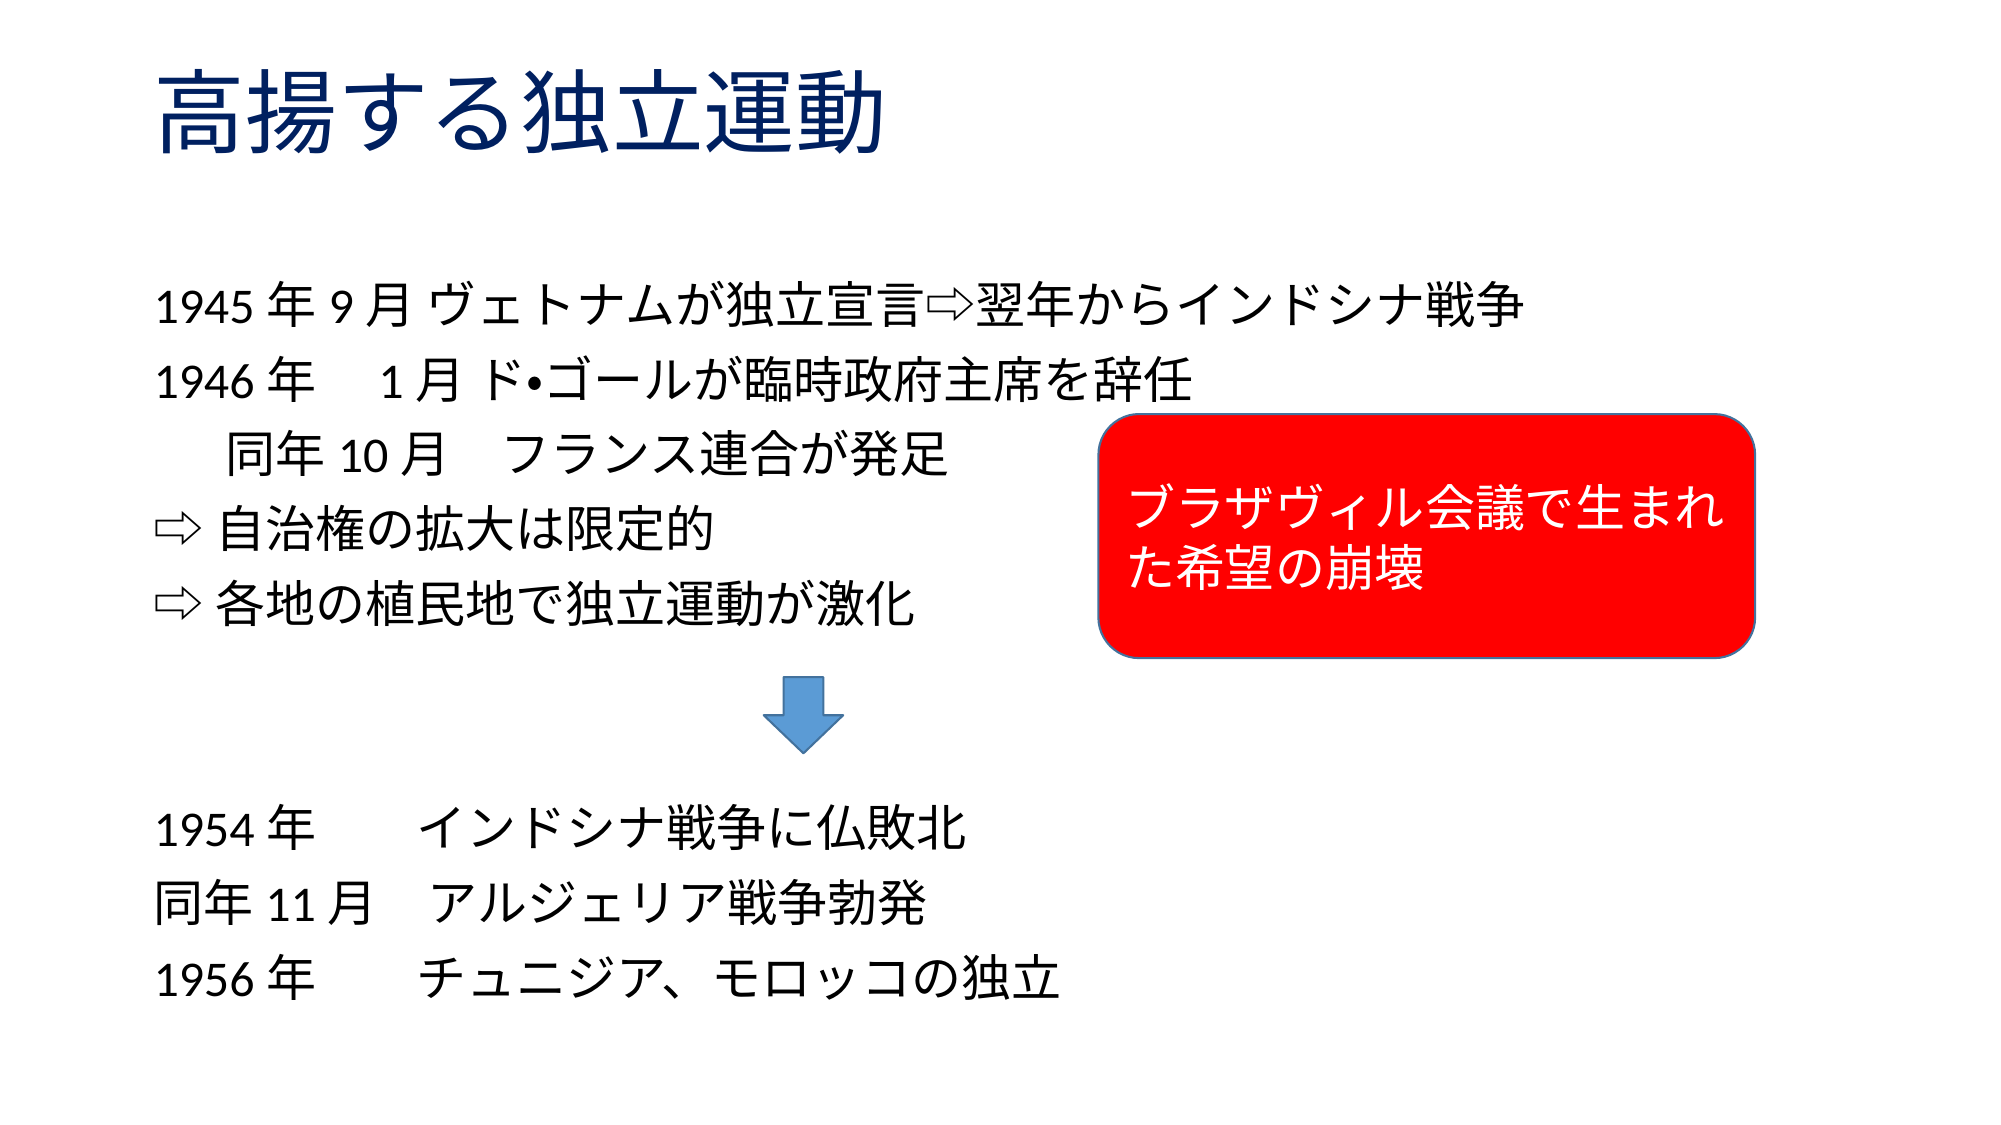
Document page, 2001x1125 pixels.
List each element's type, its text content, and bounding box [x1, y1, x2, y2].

text_box ブラザヴィル会議で生まれた希望の崩壊 [1097, 413, 1757, 660]
text_box [762, 676, 845, 755]
list 高揚する独立運動 1945年9月 ヴェトナムが独立宣言⇨翌年からインドシナ戦争 1946年 1月 ド・ゴールが臨時政府主席を辞任 同年10月 フランス連合が発足 ⇨自治権の拡大は限定的 ⇨各地の植民地で独立運動が激化 1954年 インドシナ戦争に仏敗北 同年11月 アルジェリア戦争勃発 1956年 チュニジア、モロッコの独立 [138, 60, 1864, 1100]
